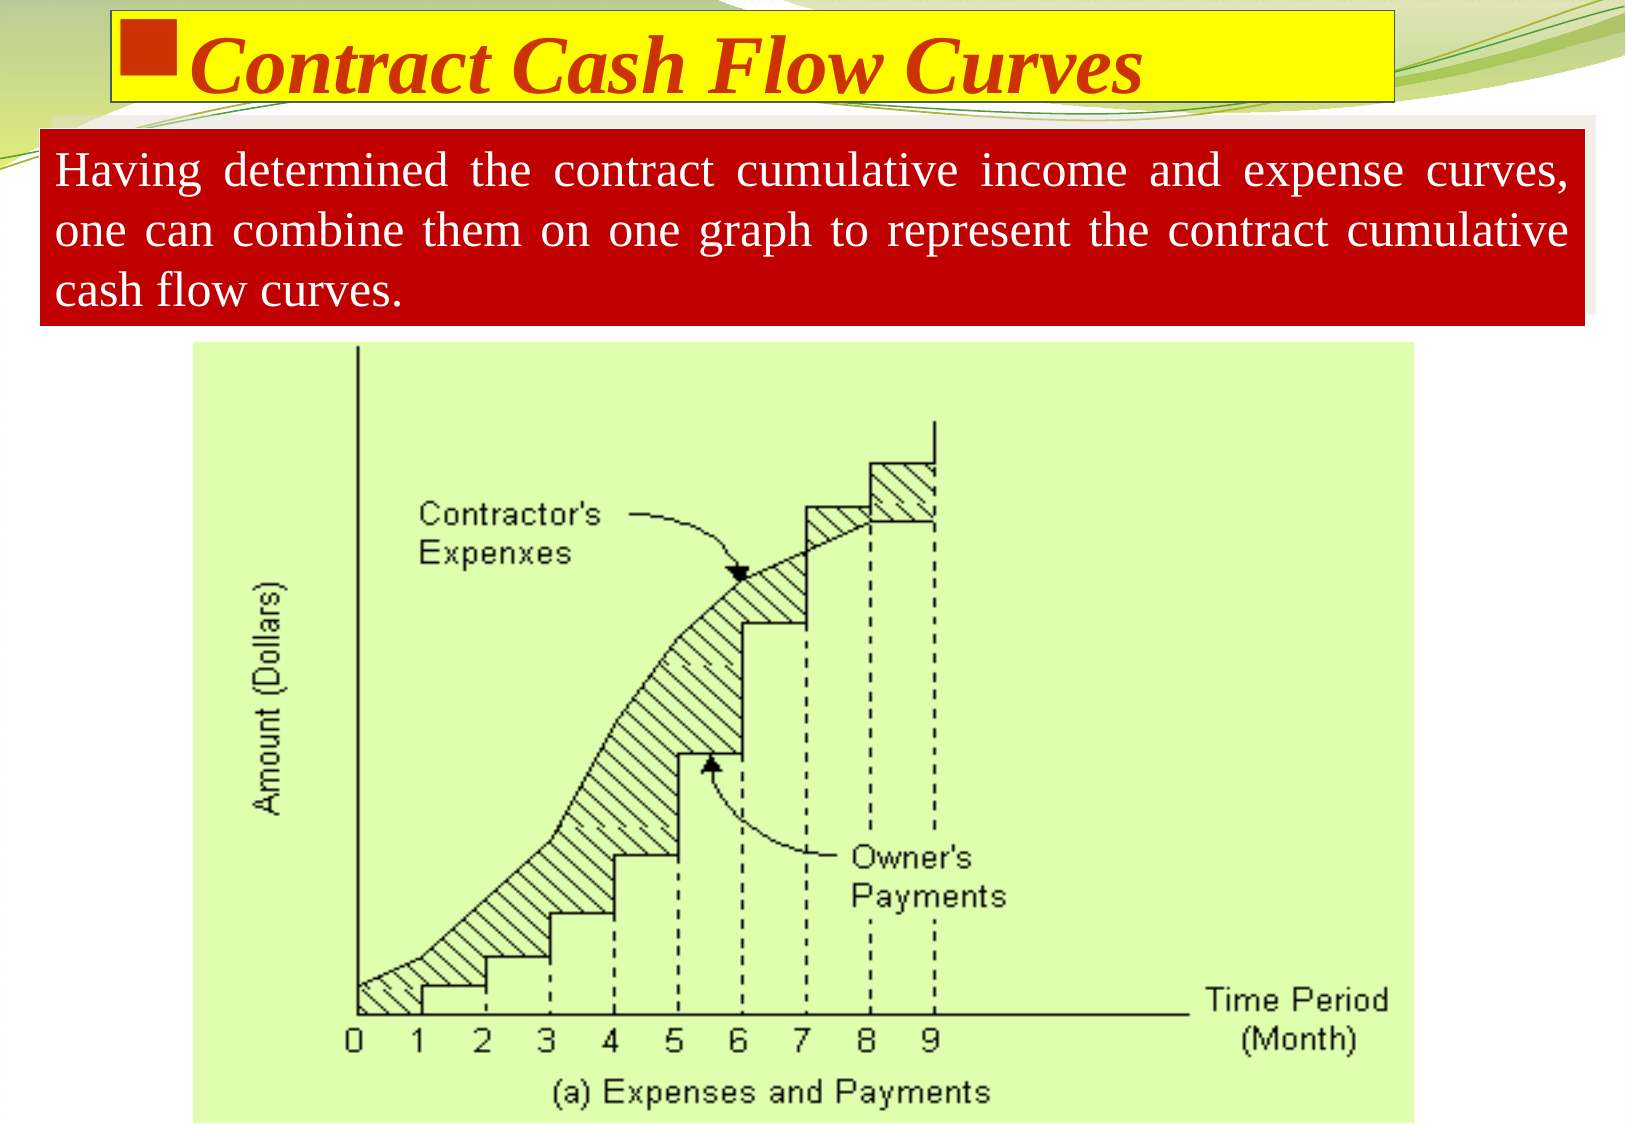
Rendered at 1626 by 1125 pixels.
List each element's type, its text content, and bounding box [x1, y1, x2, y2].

text_box Contract Cash Flow Curves [110, 10, 1395, 103]
list Having determined the contract cumulative income and expense curves, one can combine them on one graph to represent the contract cumulative cash flow curves. [39, 128, 1586, 327]
picture [192, 342, 1415, 1123]
